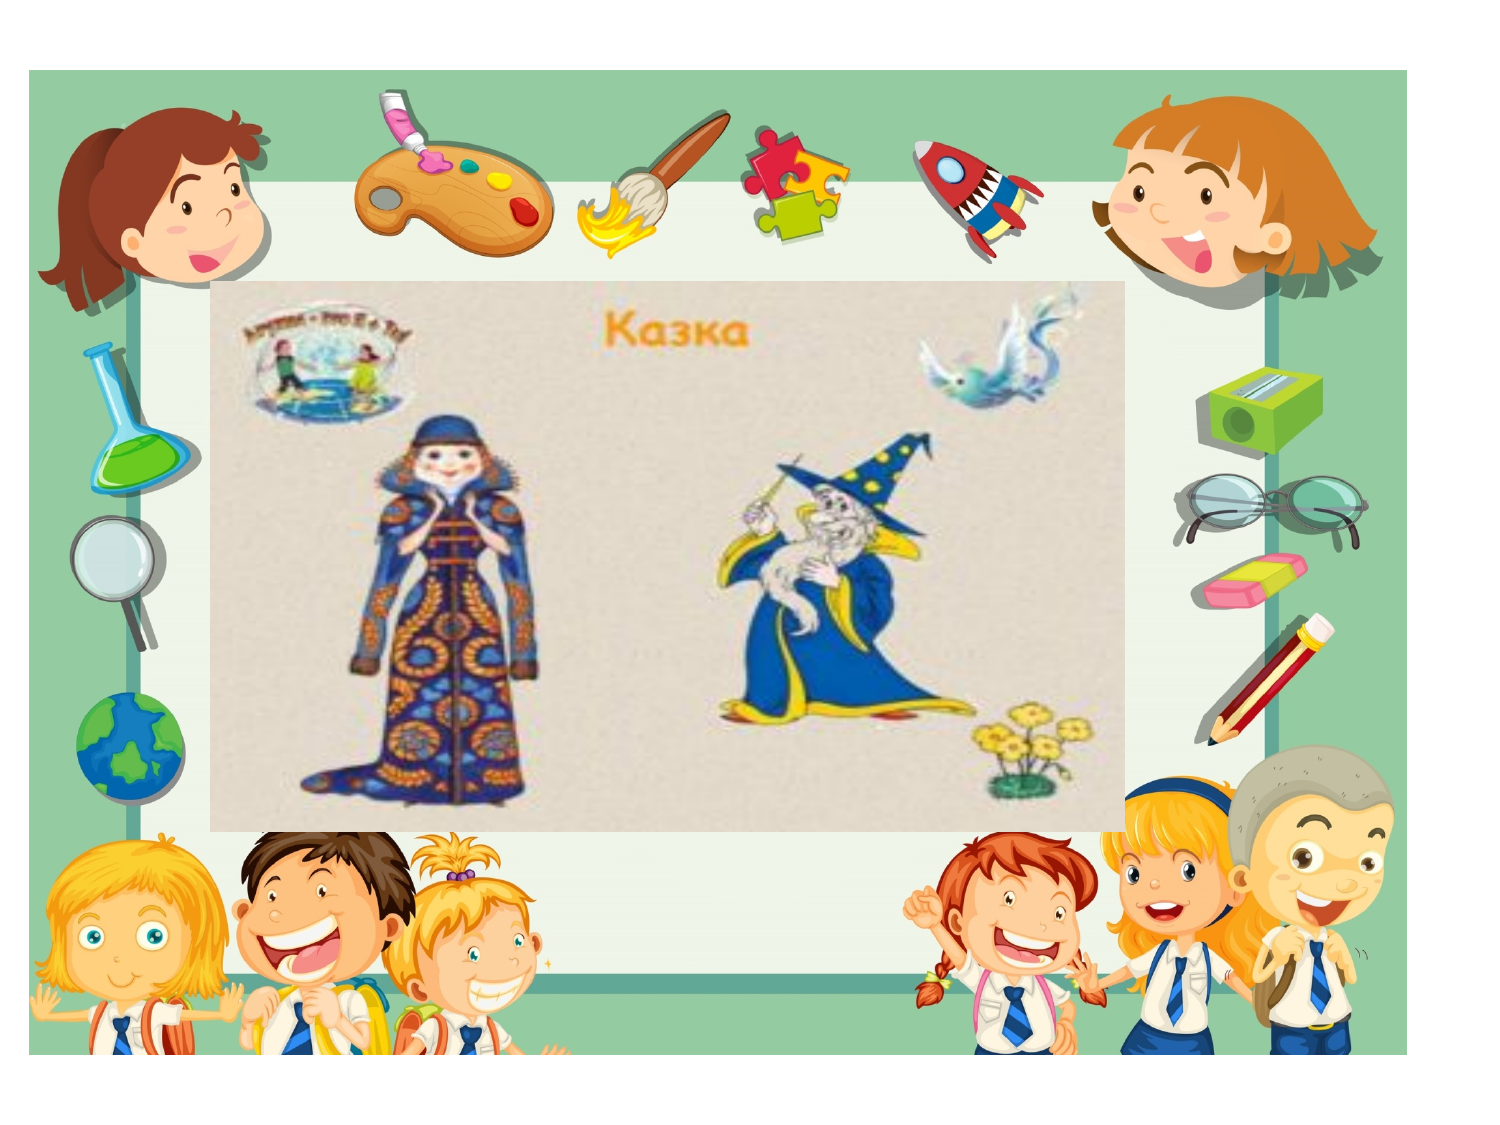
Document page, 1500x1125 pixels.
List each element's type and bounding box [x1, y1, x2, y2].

picture [29, 70, 1407, 1055]
